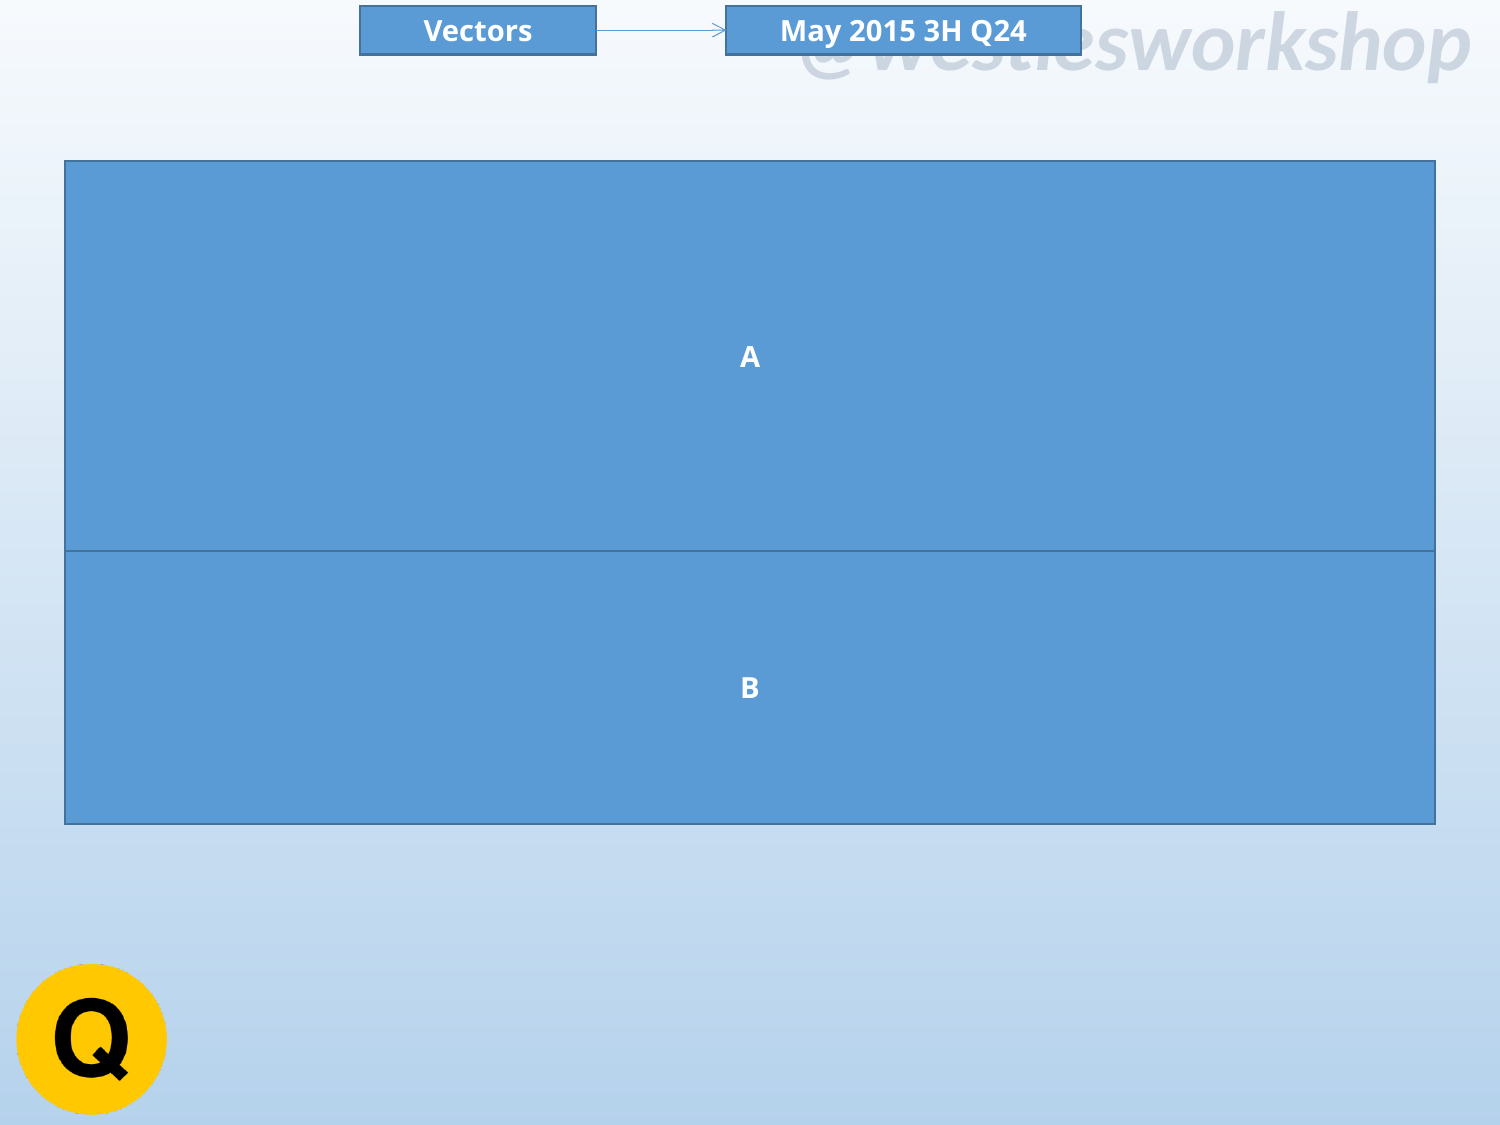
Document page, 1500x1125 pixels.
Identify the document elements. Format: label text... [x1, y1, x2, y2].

text_box Vectors [359, 5, 597, 56]
picture [64, 160, 1436, 825]
picture [0, 940, 191, 1125]
text_box May 2015 3H Q24 [725, 5, 1082, 56]
